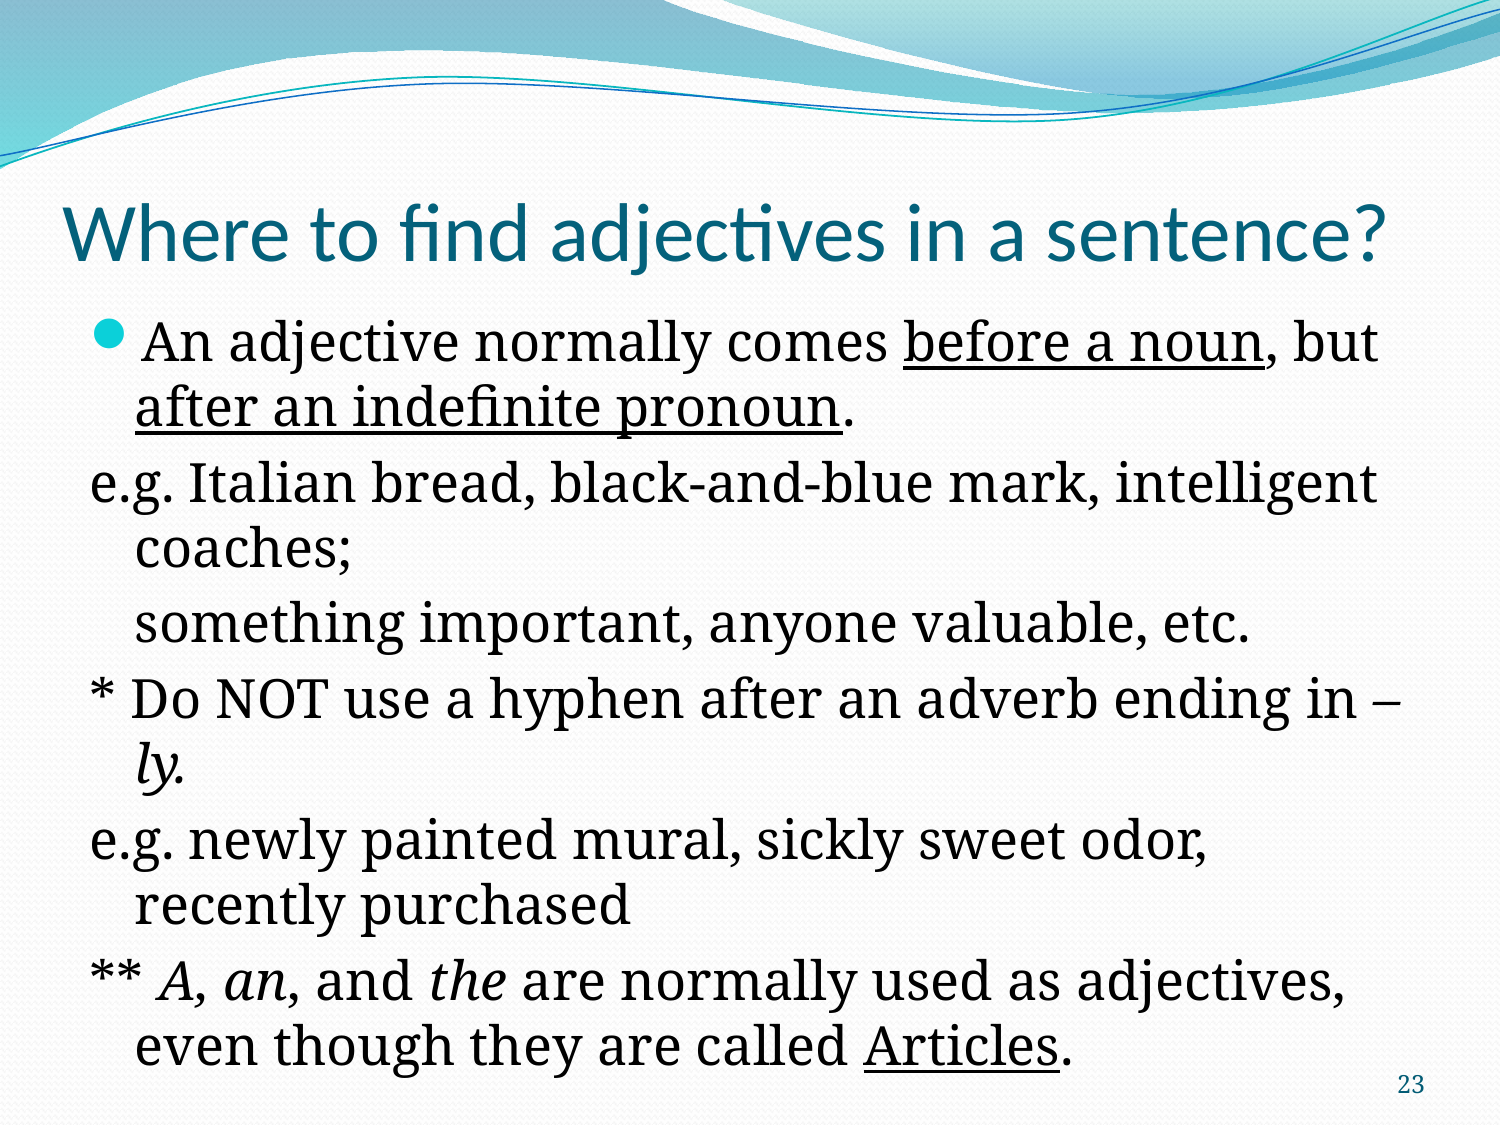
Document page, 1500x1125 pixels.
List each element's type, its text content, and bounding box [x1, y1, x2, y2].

slide_number 23 [1299, 1042, 1425, 1103]
title Where to find adjectives in a sentence? [62, 112, 1413, 278]
list An adjective normally comes before a noun, but after an indefinite pronoun. e.g. Italian bread, black-and-blue mark, intelligent coaches; something important, anyone valuable, etc. * Do NOT use a hyphen after an adverb ending in –ly. e.g. newly painted mural, sickly sweet odor, recently purchased ** A, an, and the are normally used as adjectives, even though they are called Articles. [75, 299, 1425, 1038]
